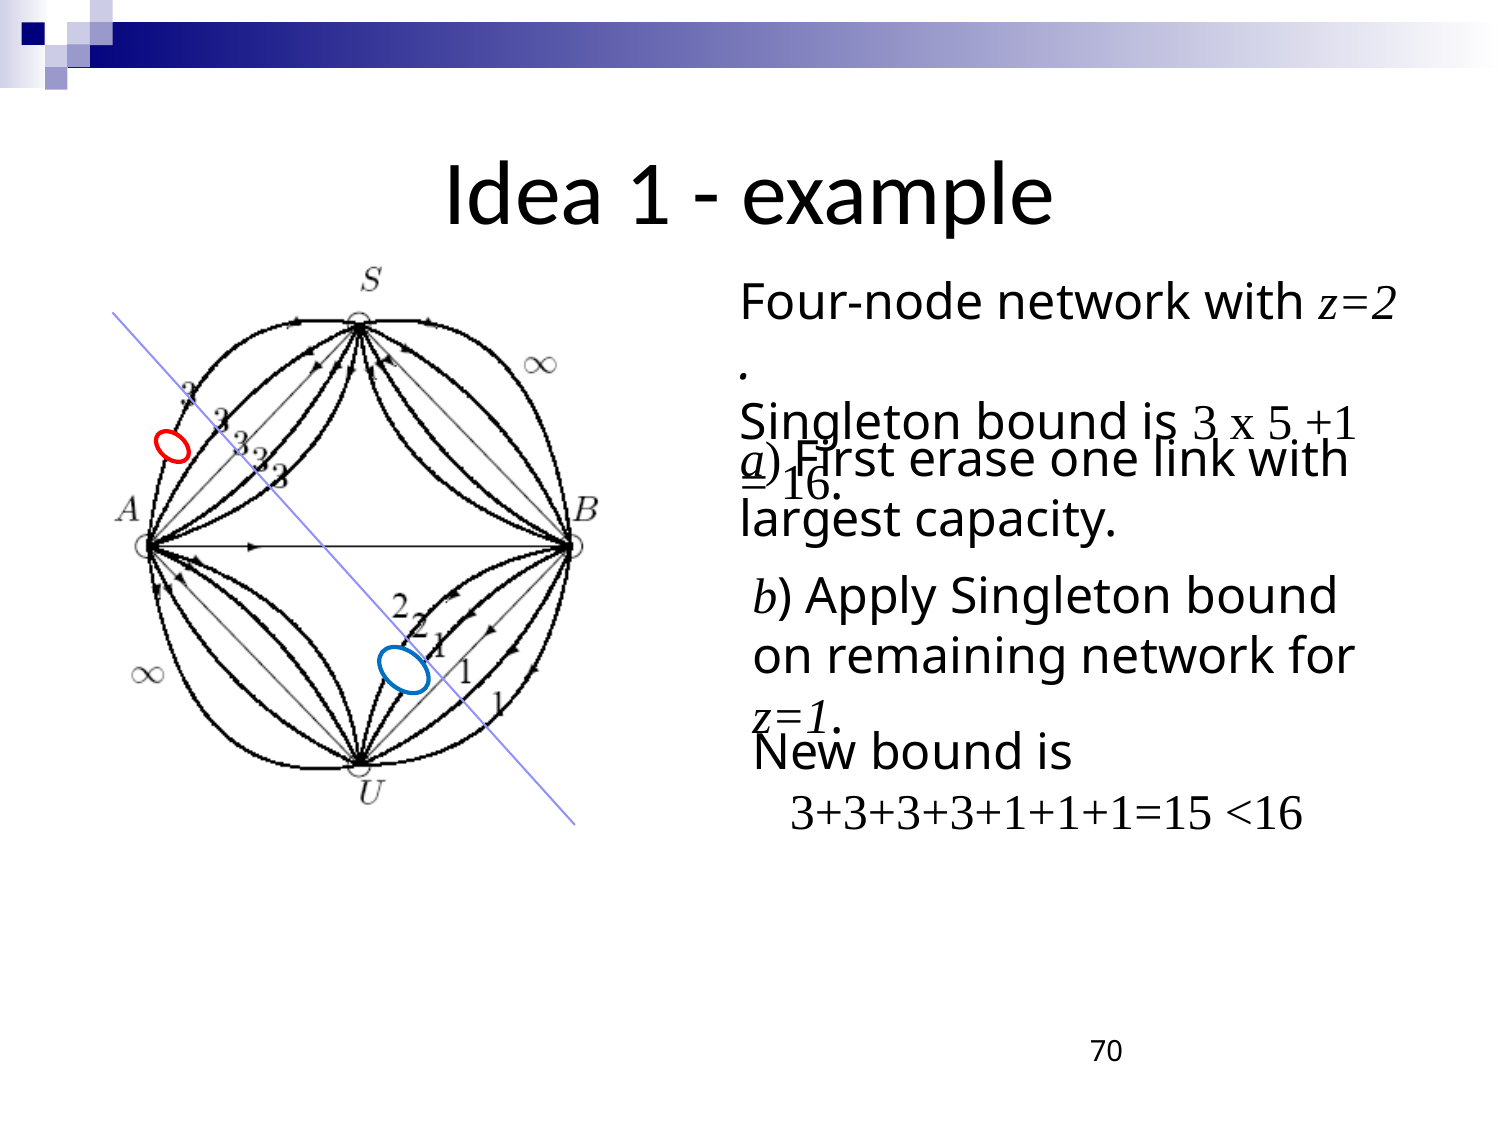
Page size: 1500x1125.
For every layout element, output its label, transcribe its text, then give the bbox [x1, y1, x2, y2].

slide_number 70 [1074, 1025, 1425, 1100]
picture [112, 249, 621, 818]
text_box b) Apply Singleton bound on remaining network for z=1. [737, 556, 1375, 752]
text_box a) First erase one link with largest capacity. [724, 418, 1388, 554]
text_box New bound is 3+3+3+3+1+1+1=15 <16 [725, 712, 1500, 848]
title Idea 1 - example [74, 74, 1426, 301]
text_box Four-node network with z=2 . Singleton bound is 3 x 5 +1 = 16. [724, 262, 1413, 518]
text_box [87, 337, 601, 801]
